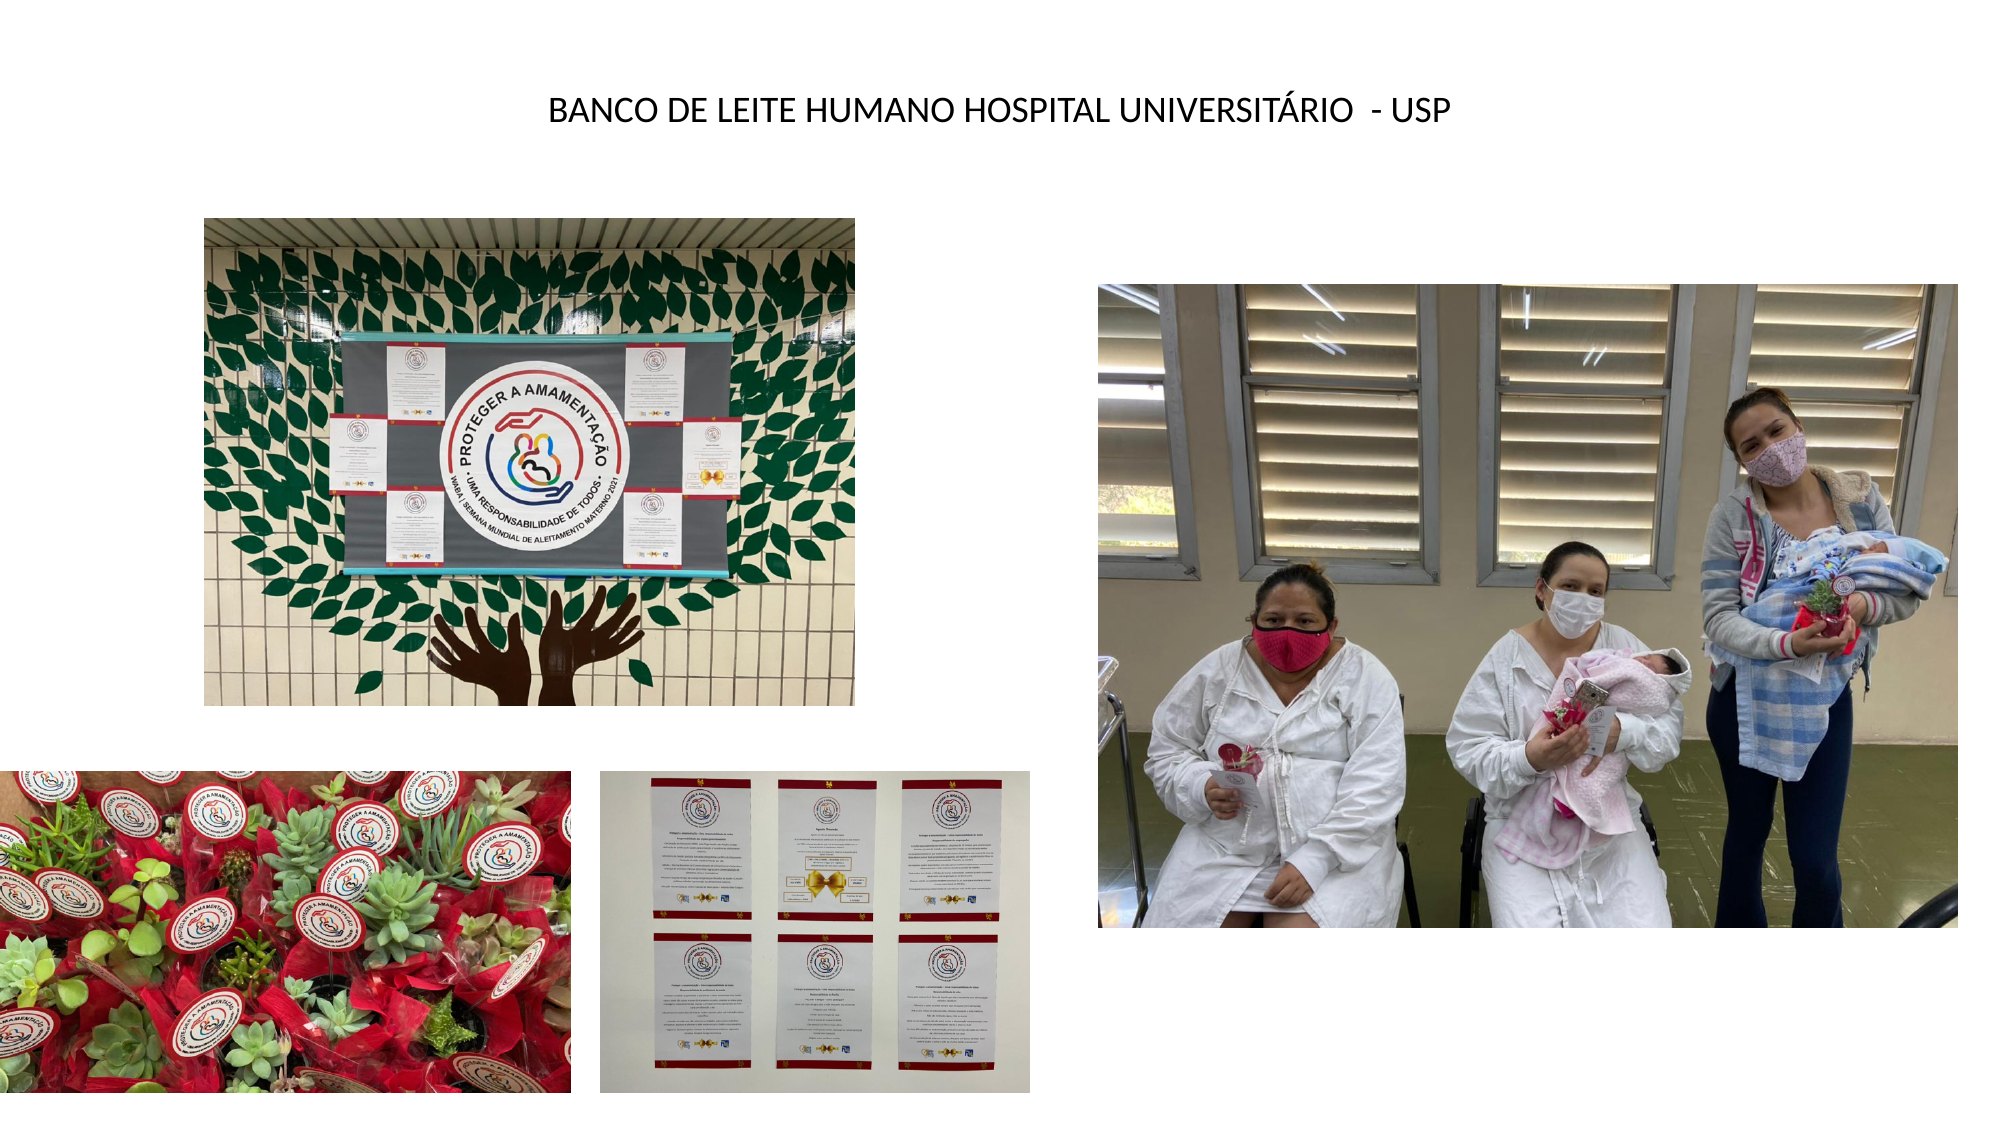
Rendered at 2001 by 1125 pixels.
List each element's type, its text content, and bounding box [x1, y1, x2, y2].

picture [1098, 284, 1959, 928]
title BANCO DE LEITE HUMANO HOSPITAL UNIVERSITÁRIO - USP [137, 1, 1863, 219]
picture [600, 771, 1030, 1093]
picture [204, 218, 855, 706]
picture [0, 771, 571, 1093]
